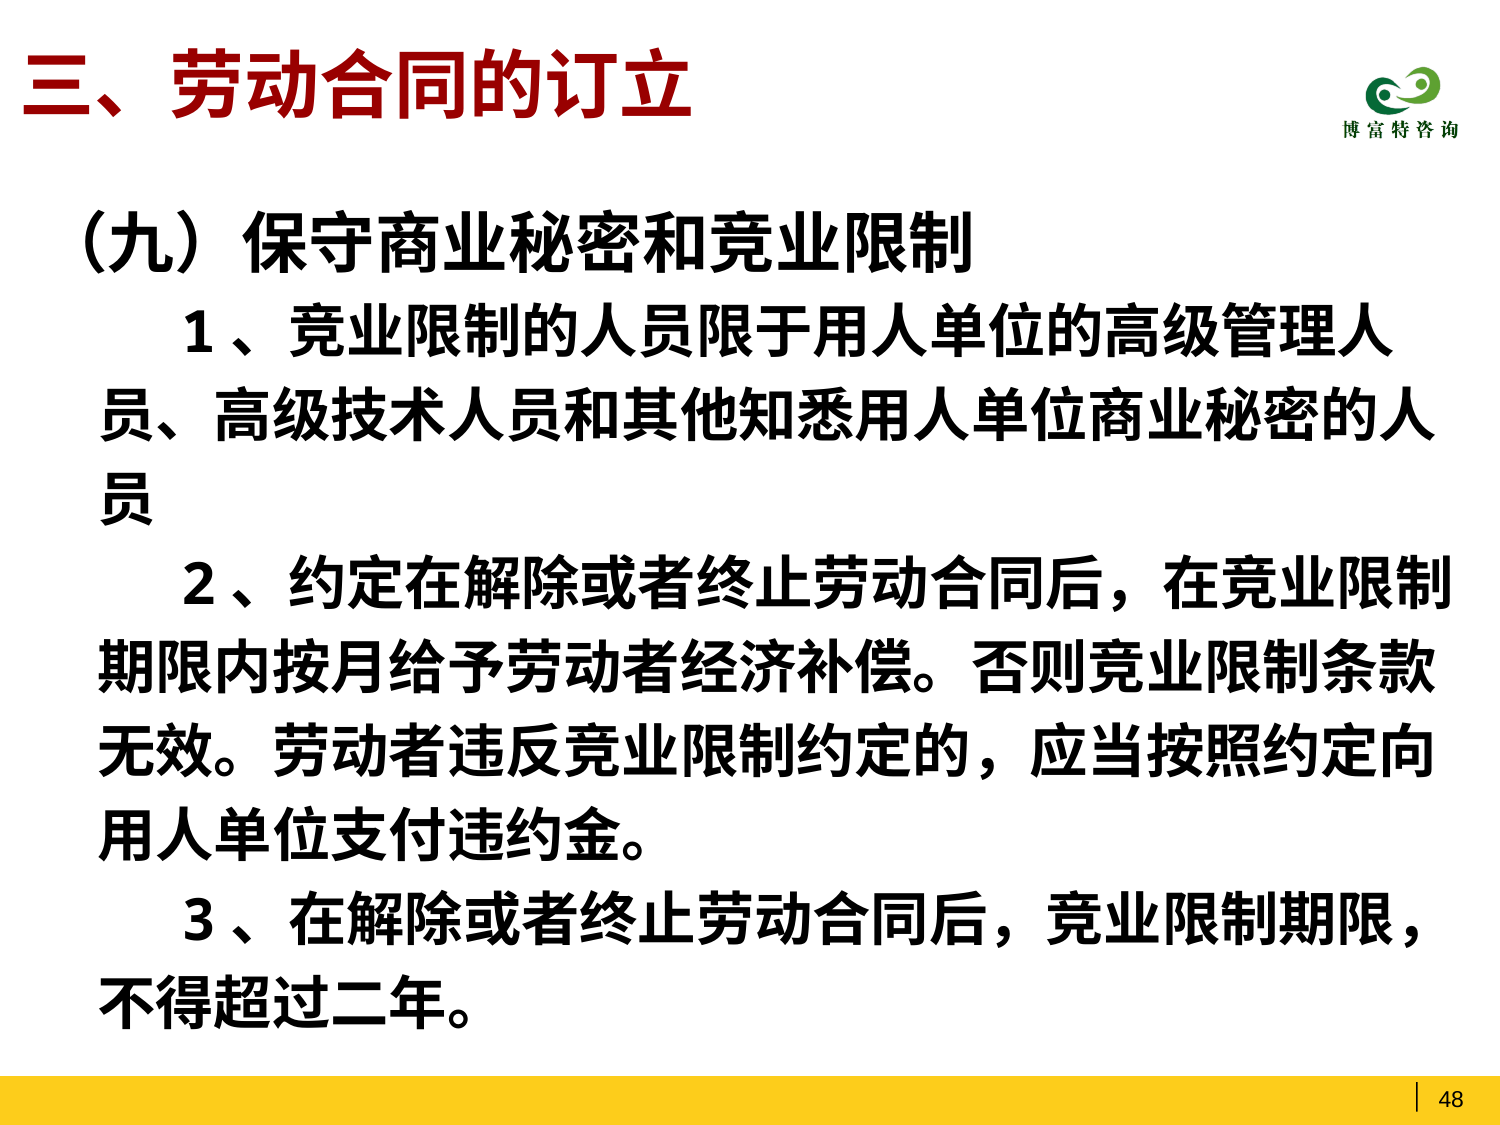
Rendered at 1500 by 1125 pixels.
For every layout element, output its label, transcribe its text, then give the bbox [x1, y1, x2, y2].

picture [1330, 66, 1477, 141]
list （九）保守商业秘密和竞业限制 1、竞业限制的人员限于用人单位的高级管理人员、高级技术人员和其他知悉用人单位商业秘密的人员 2、约定在解除或者终止劳动合同后，在竞业限制期限内按月给予劳动者经济补偿。否则竞业限制条款无效。劳动者违反竞业限制约定的，应当按照约定向用人单位支付违约金。 3、在解除或者终止劳动合同后，竞业限制期限，不得超过二年。 [40, 184, 1471, 1037]
title 三、劳动合同的订立 [18, 37, 1330, 226]
